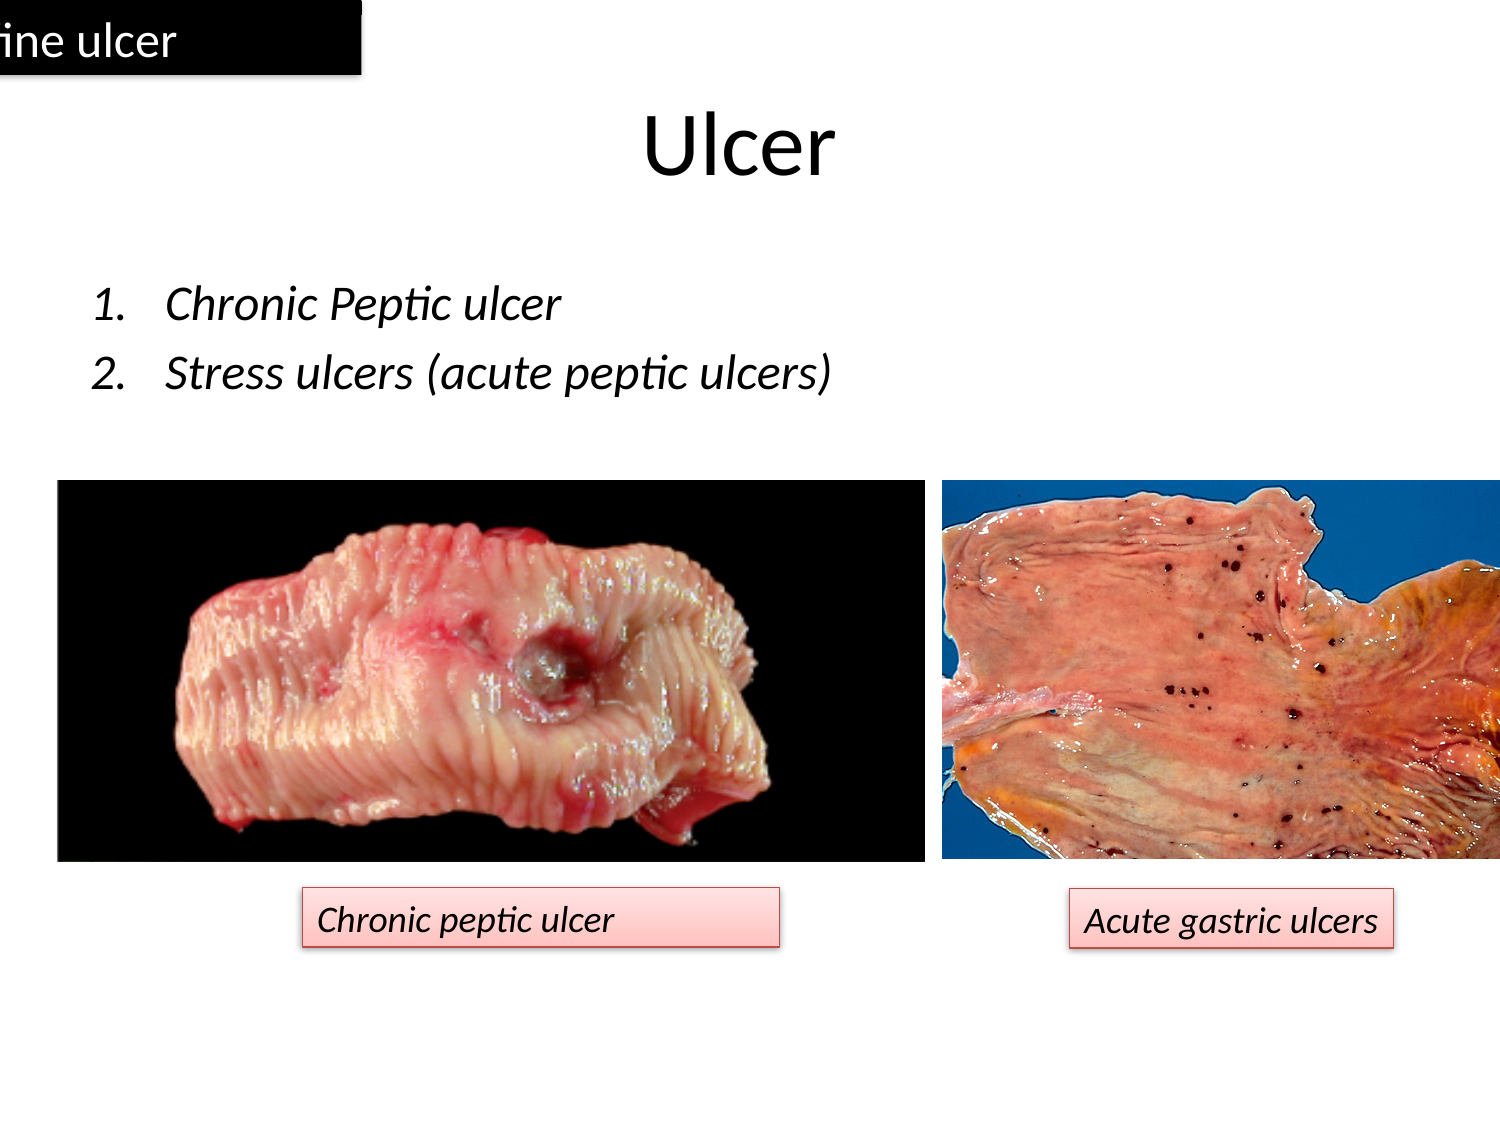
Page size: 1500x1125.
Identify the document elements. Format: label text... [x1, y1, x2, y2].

text_box Chronic peptic ulcer [302, 887, 780, 948]
picture [56, 480, 926, 862]
text_box Define ulcer [0, 0, 362, 75]
picture [941, 480, 1500, 859]
list Chronic Peptic ulcer Stress ulcers (acute peptic ulcers) [75, 262, 1425, 1005]
text_box Acute gastric ulcers [1069, 888, 1394, 949]
title Ulcer [75, 45, 1425, 233]
